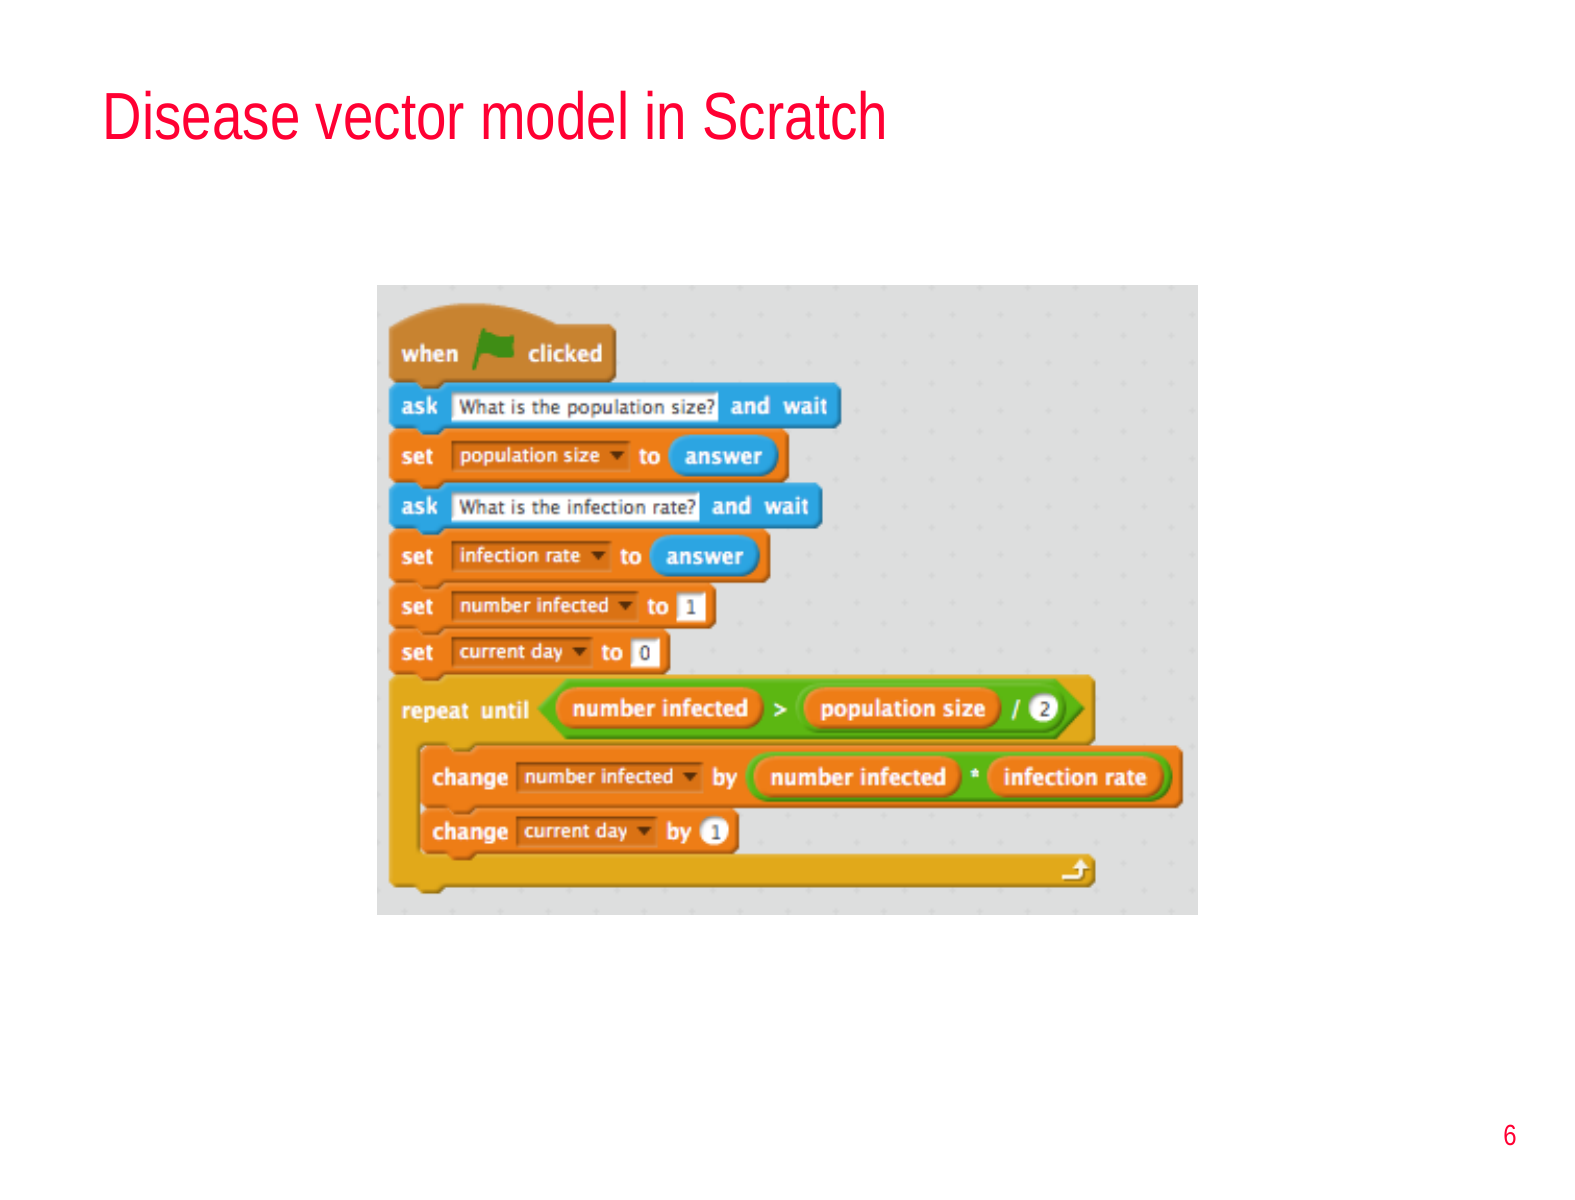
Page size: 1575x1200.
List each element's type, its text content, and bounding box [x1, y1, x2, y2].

picture [376, 285, 1199, 915]
title Disease vector model in Scratch [87, 62, 1275, 163]
slide_number 6 [1203, 1092, 1532, 1174]
